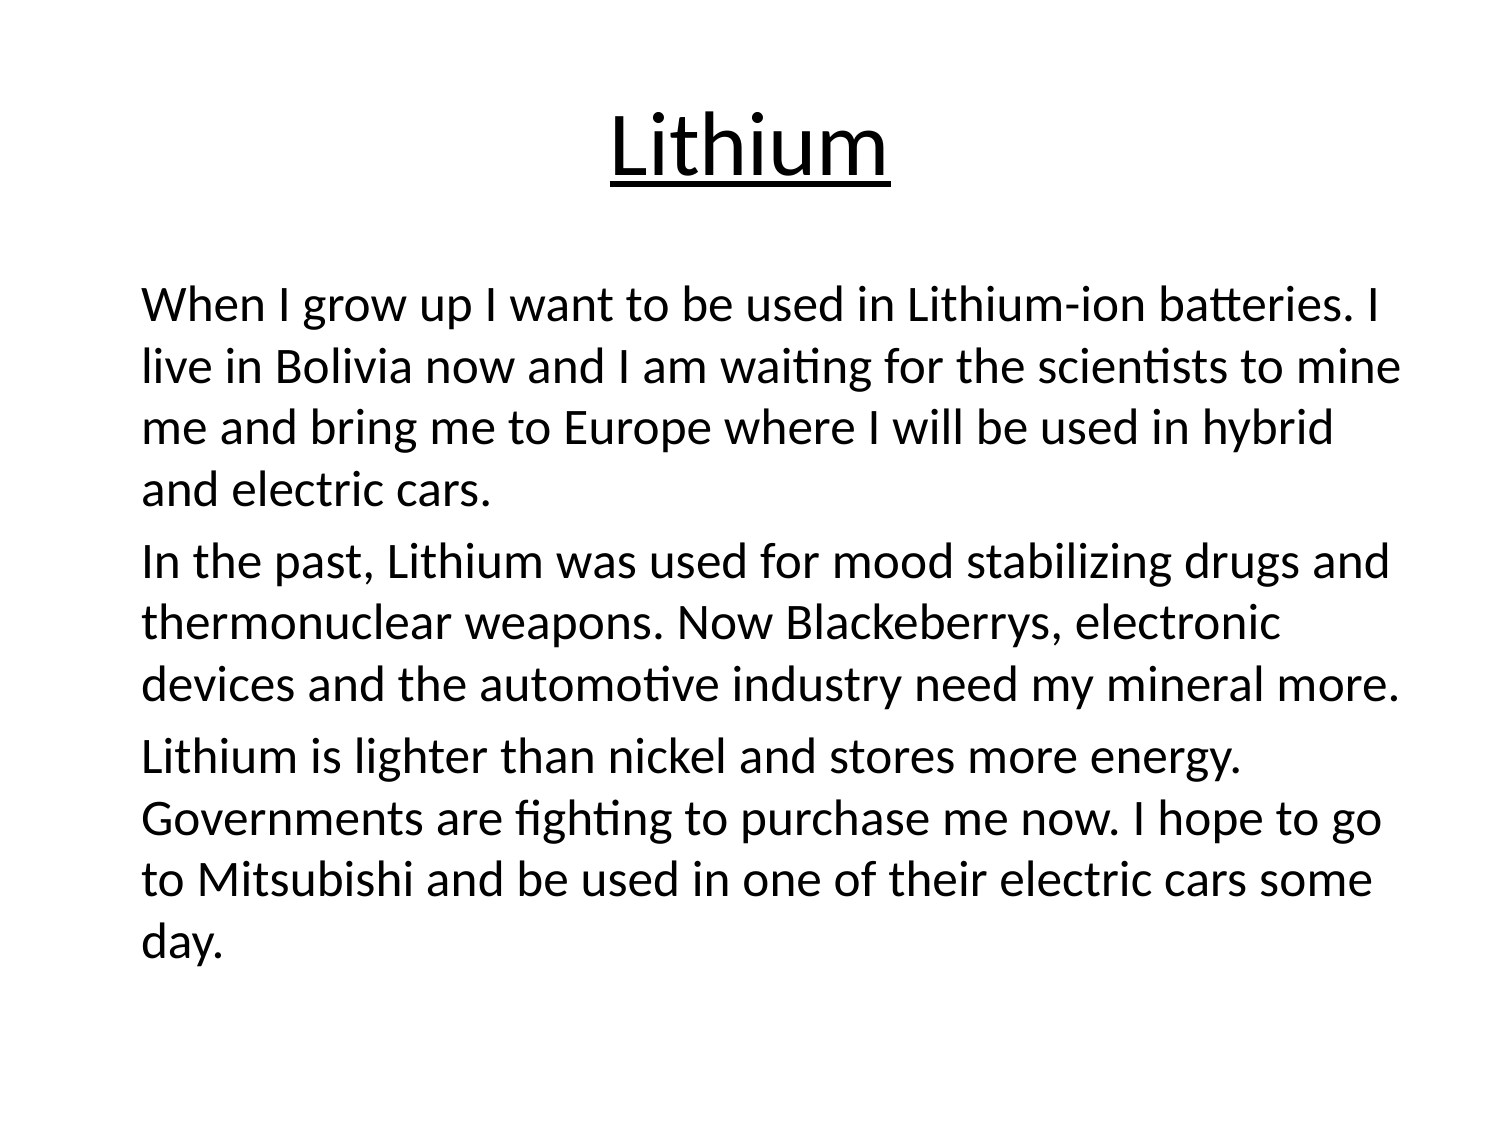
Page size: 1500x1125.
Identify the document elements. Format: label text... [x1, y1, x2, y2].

list When I grow up I want to be used in Lithium-ion batteries. I live in Bolivia now and I am waiting for the scientists to mine me and bring me to Europe where I will be used in hybrid and electric cars. In the past, Lithium was used for mood stabilizing drugs and thermonuclear weapons. Now Blackeberrys, electronic devices and the automotive industry need my mineral more. Lithium is lighter than nickel and stores more energy. Governments are fighting to purchase me now. I hope to go to Mitsubishi and be used in one of their electric cars some day. [75, 262, 1425, 1005]
title Lithium [75, 45, 1425, 233]
